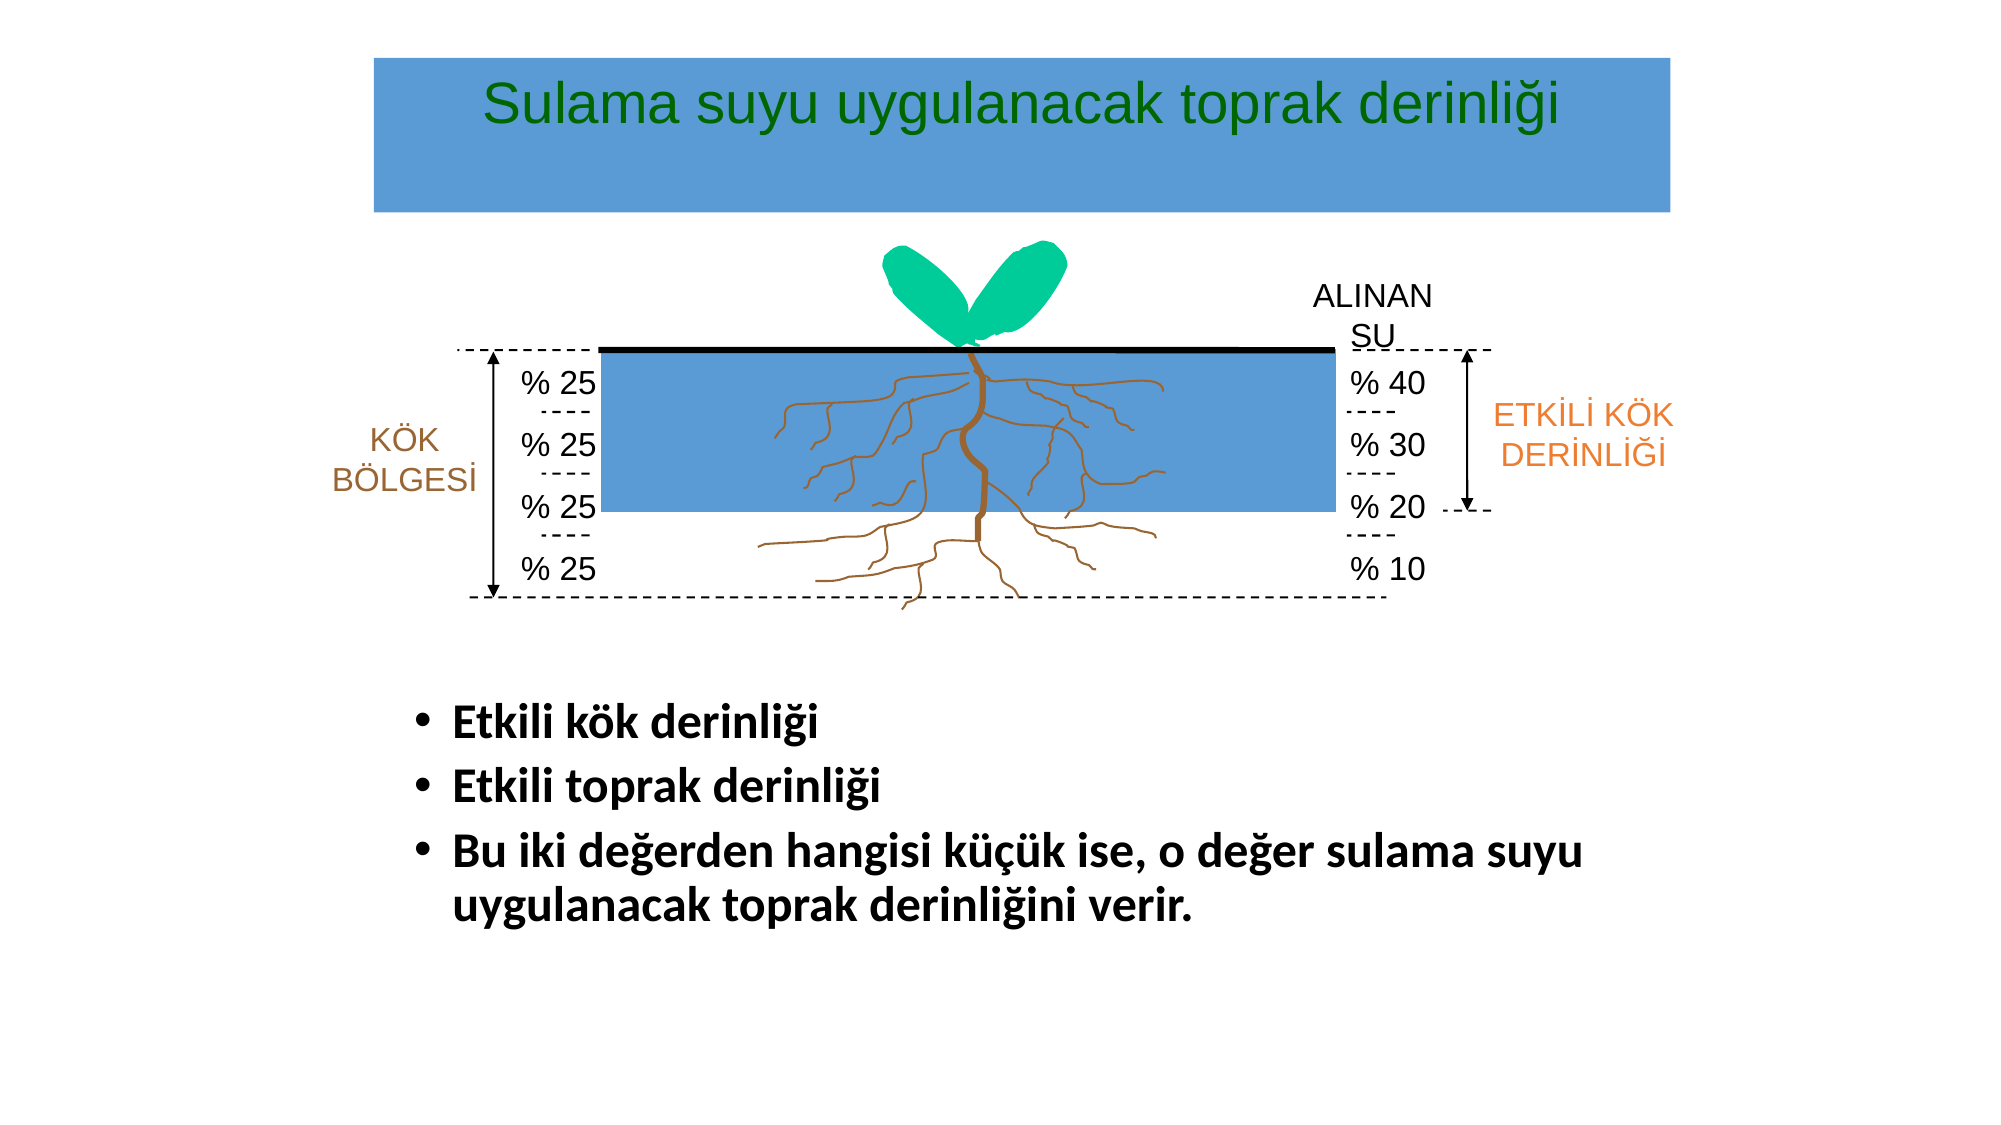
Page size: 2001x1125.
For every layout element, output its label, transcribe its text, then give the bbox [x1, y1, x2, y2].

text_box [314, 231, 1694, 610]
list Etkili kök derinliği Etkili toprak derinliği Bu iki değerden hangisi küçük ise, o değer sulama suyu uygulanacak toprak derinliğini verir. [324, 610, 1675, 941]
text_box Sulama suyu uygulanacak toprak derinliği [373, 57, 1671, 213]
